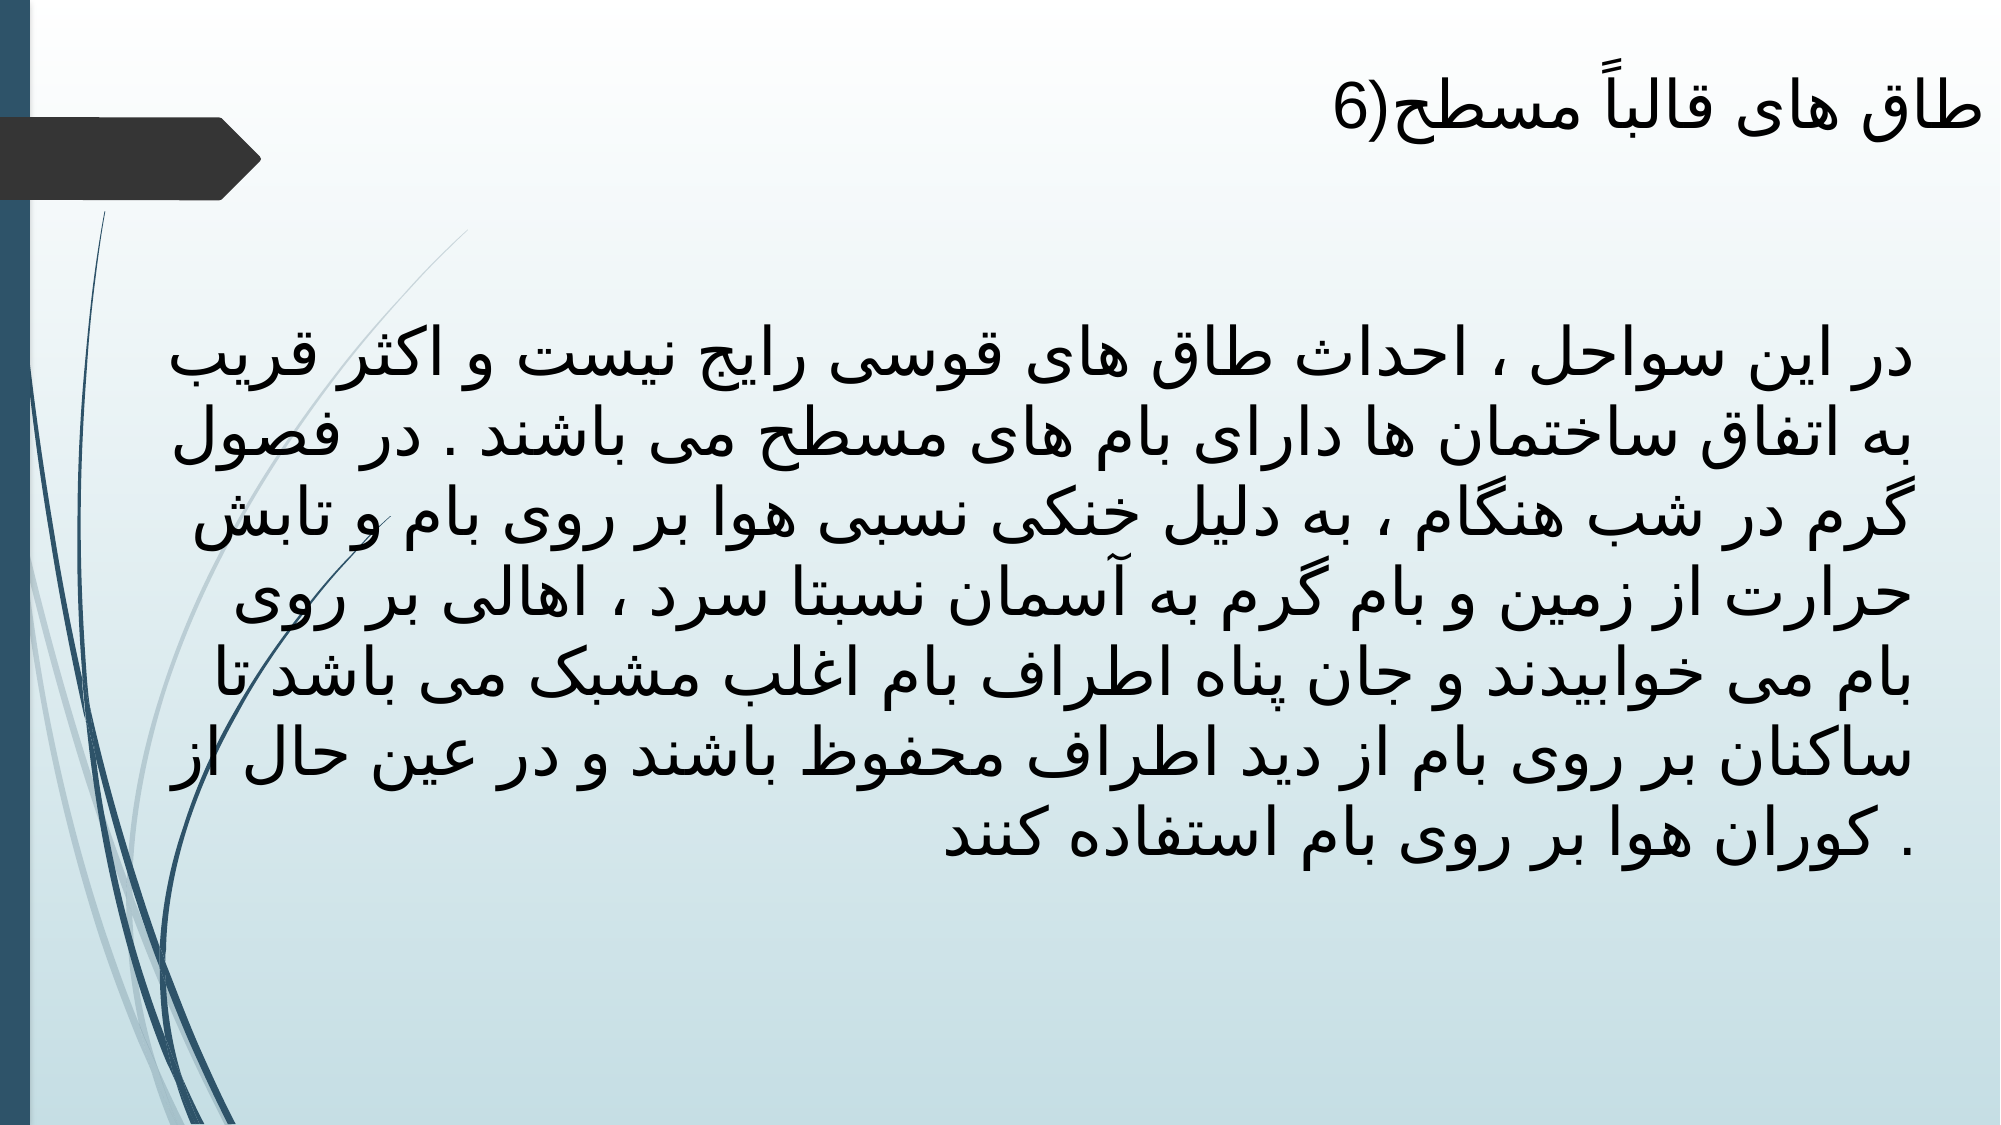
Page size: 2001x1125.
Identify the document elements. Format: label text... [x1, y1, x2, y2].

text_box 6)طاق های قالباً مسطح [1317, 54, 2000, 149]
text_box در این سواحل ، احداث طاق های قوسی رایج نیست و اکثر قریب به اتفاق ساختمان ها دارای بام های مسطح می باشند . در فصول گرم در شب هنگام ، به دلیل خنکی نسبی هوا بر روی بام و تابش حرارت از زمین و بام گرم به آسمان نسبتا سرد ، اهالی بر روی بام می خوابیدند و جان پناه اطراف بام اغلب مشبک می باشد تا ساکنان بر روی بام از دید اطراف محفوظ باشند و در عین حال از کوران هوا بر روی بام استفاده کنند . [140, 301, 1932, 876]
